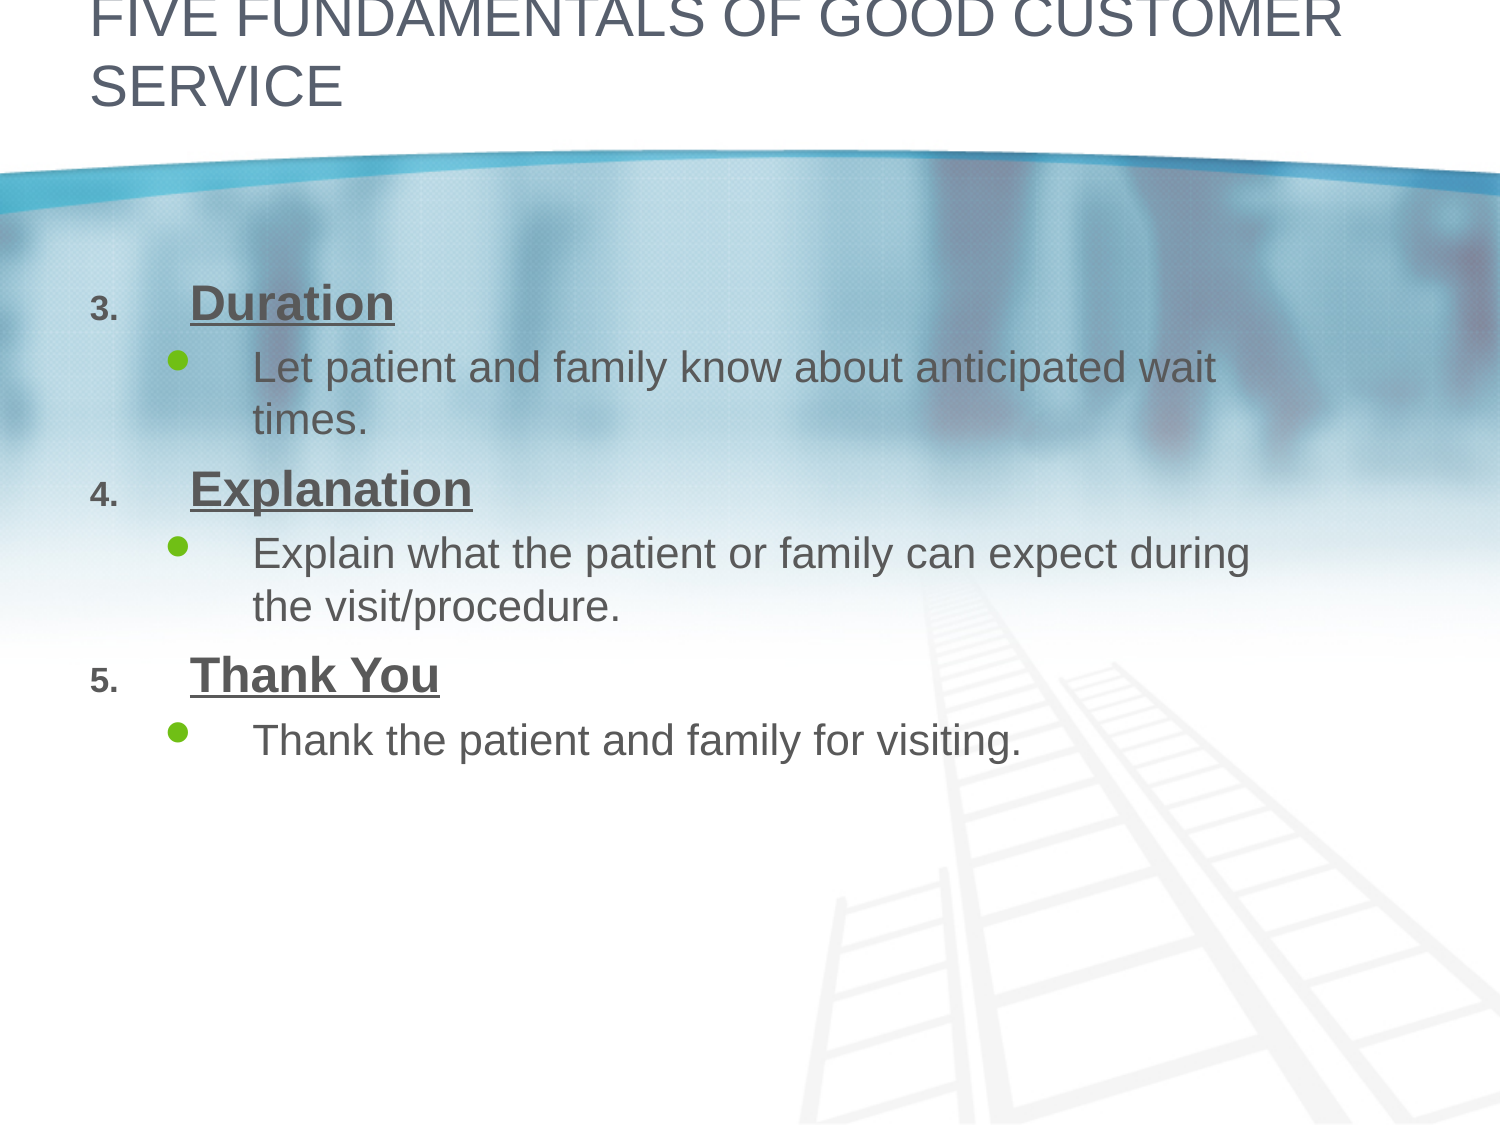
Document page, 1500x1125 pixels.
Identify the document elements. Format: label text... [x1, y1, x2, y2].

picture [0, 0, 1500, 1125]
title Five Fundamentals of Good customer Service [75, 0, 1413, 125]
list Duration Let patient and family know about anticipated wait times. Explanation Explain what the patient or family can expect during the visit/procedure. Thank You Thank the patient and family for visiting. [75, 262, 1300, 1062]
